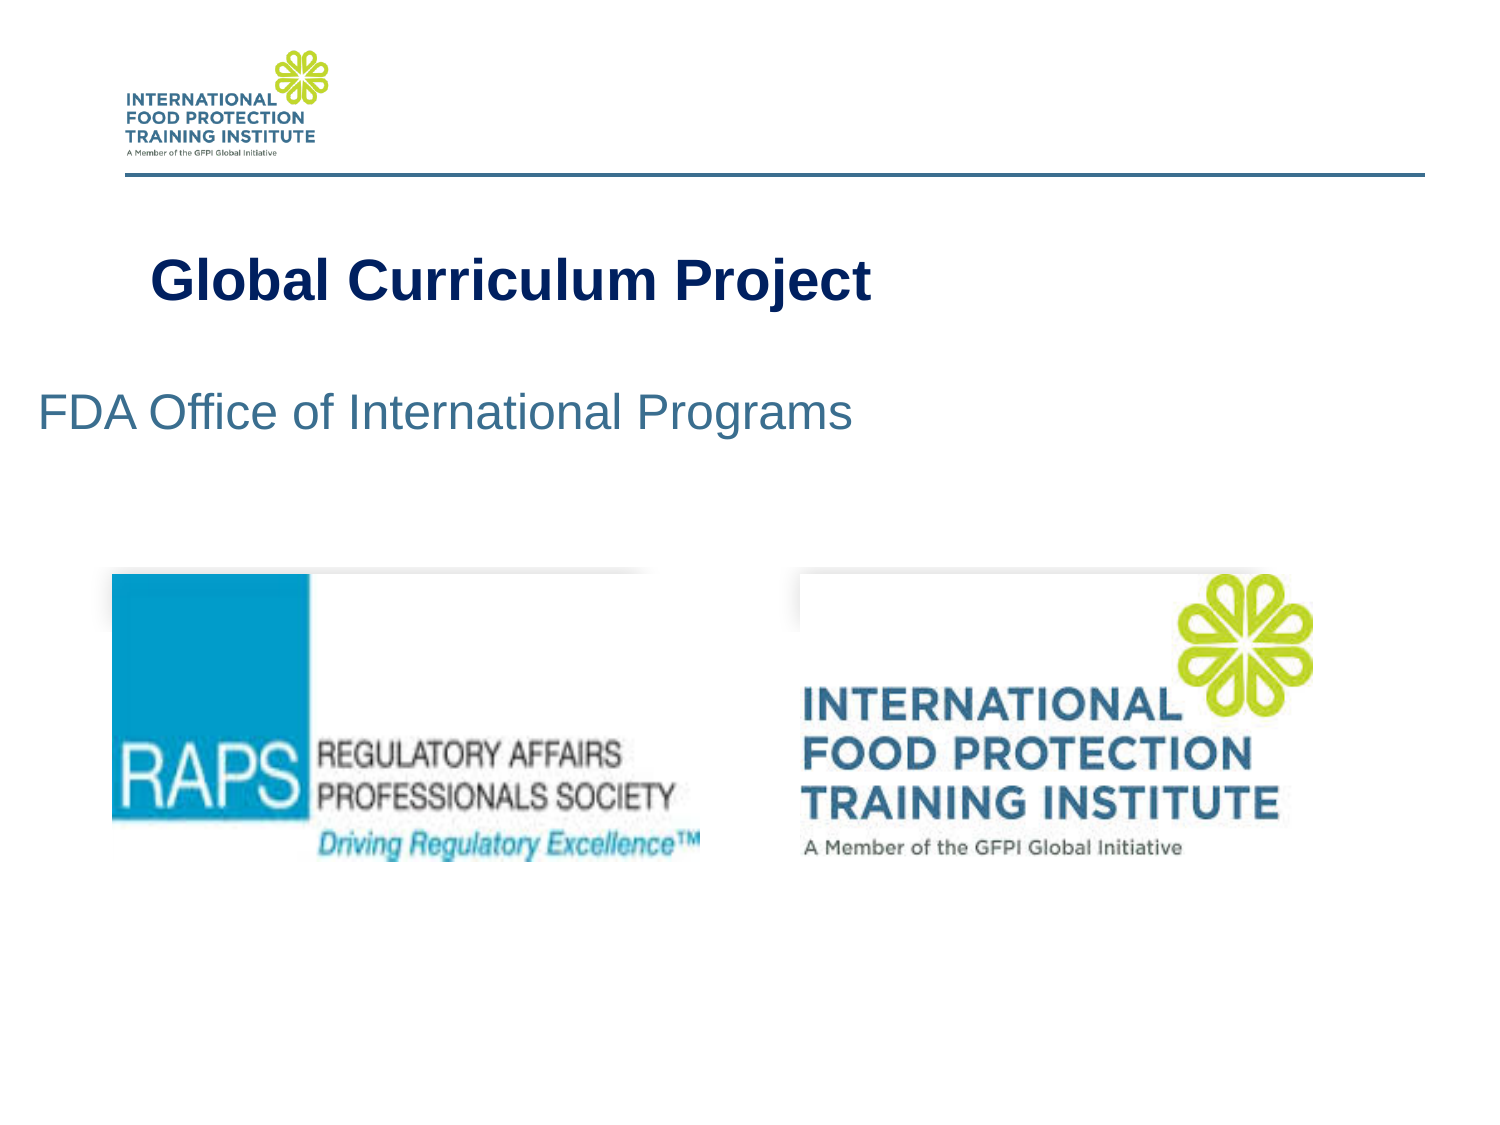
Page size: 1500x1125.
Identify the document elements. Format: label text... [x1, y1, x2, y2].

title Global Curriculum Project [150, 125, 1500, 313]
picture [125, 48, 330, 156]
picture [121, 739, 300, 811]
picture [112, 574, 701, 862]
list FDA Office of International Programs [37, 379, 1200, 513]
picture [799, 574, 1313, 862]
